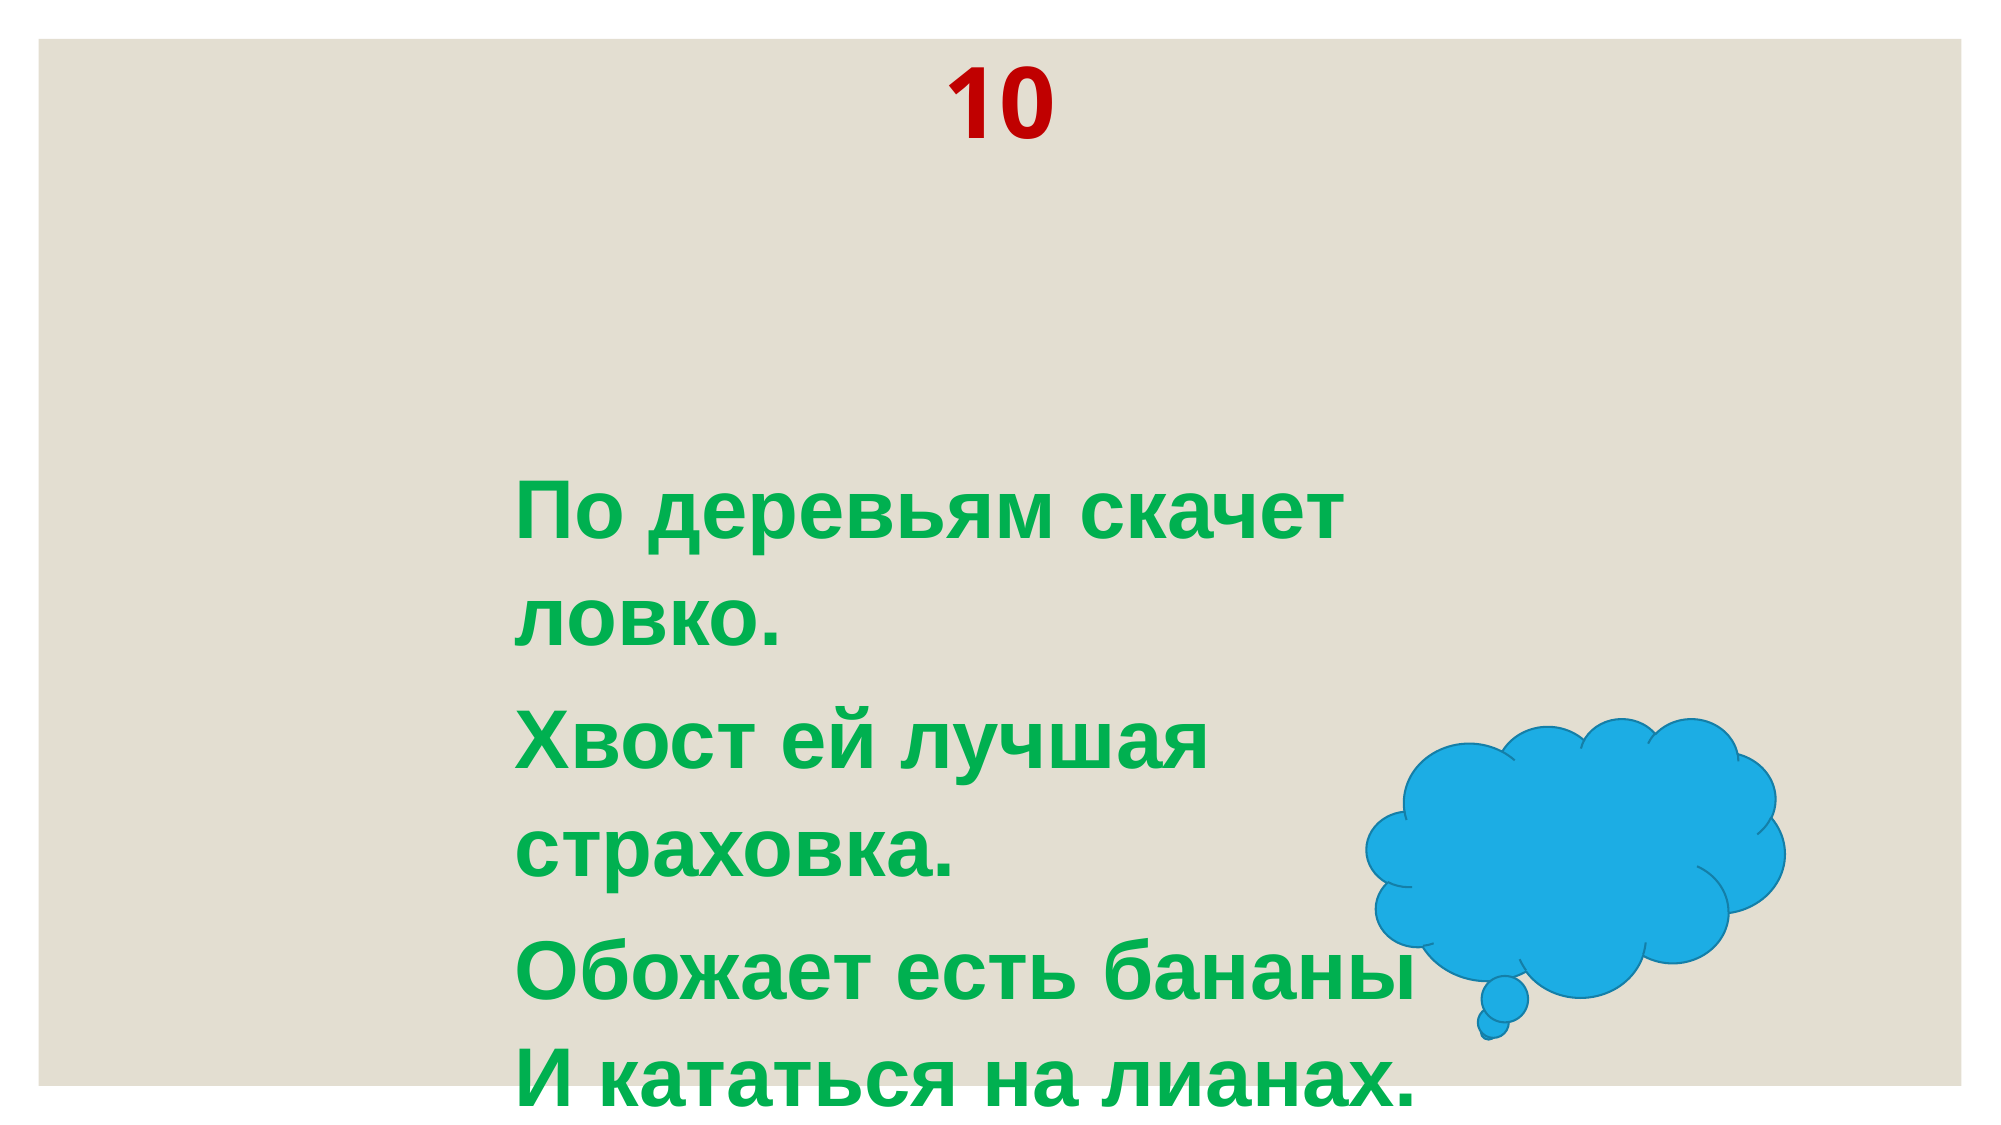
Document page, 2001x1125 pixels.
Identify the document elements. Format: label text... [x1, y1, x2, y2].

text_box [1500, 718, 1787, 1038]
title 10 [174, 43, 1825, 320]
text_box По деревьям скачет ловко. Хвост ей лучшая страховка. Обожает есть бананы И кататься на лианах. [500, 440, 1500, 1125]
